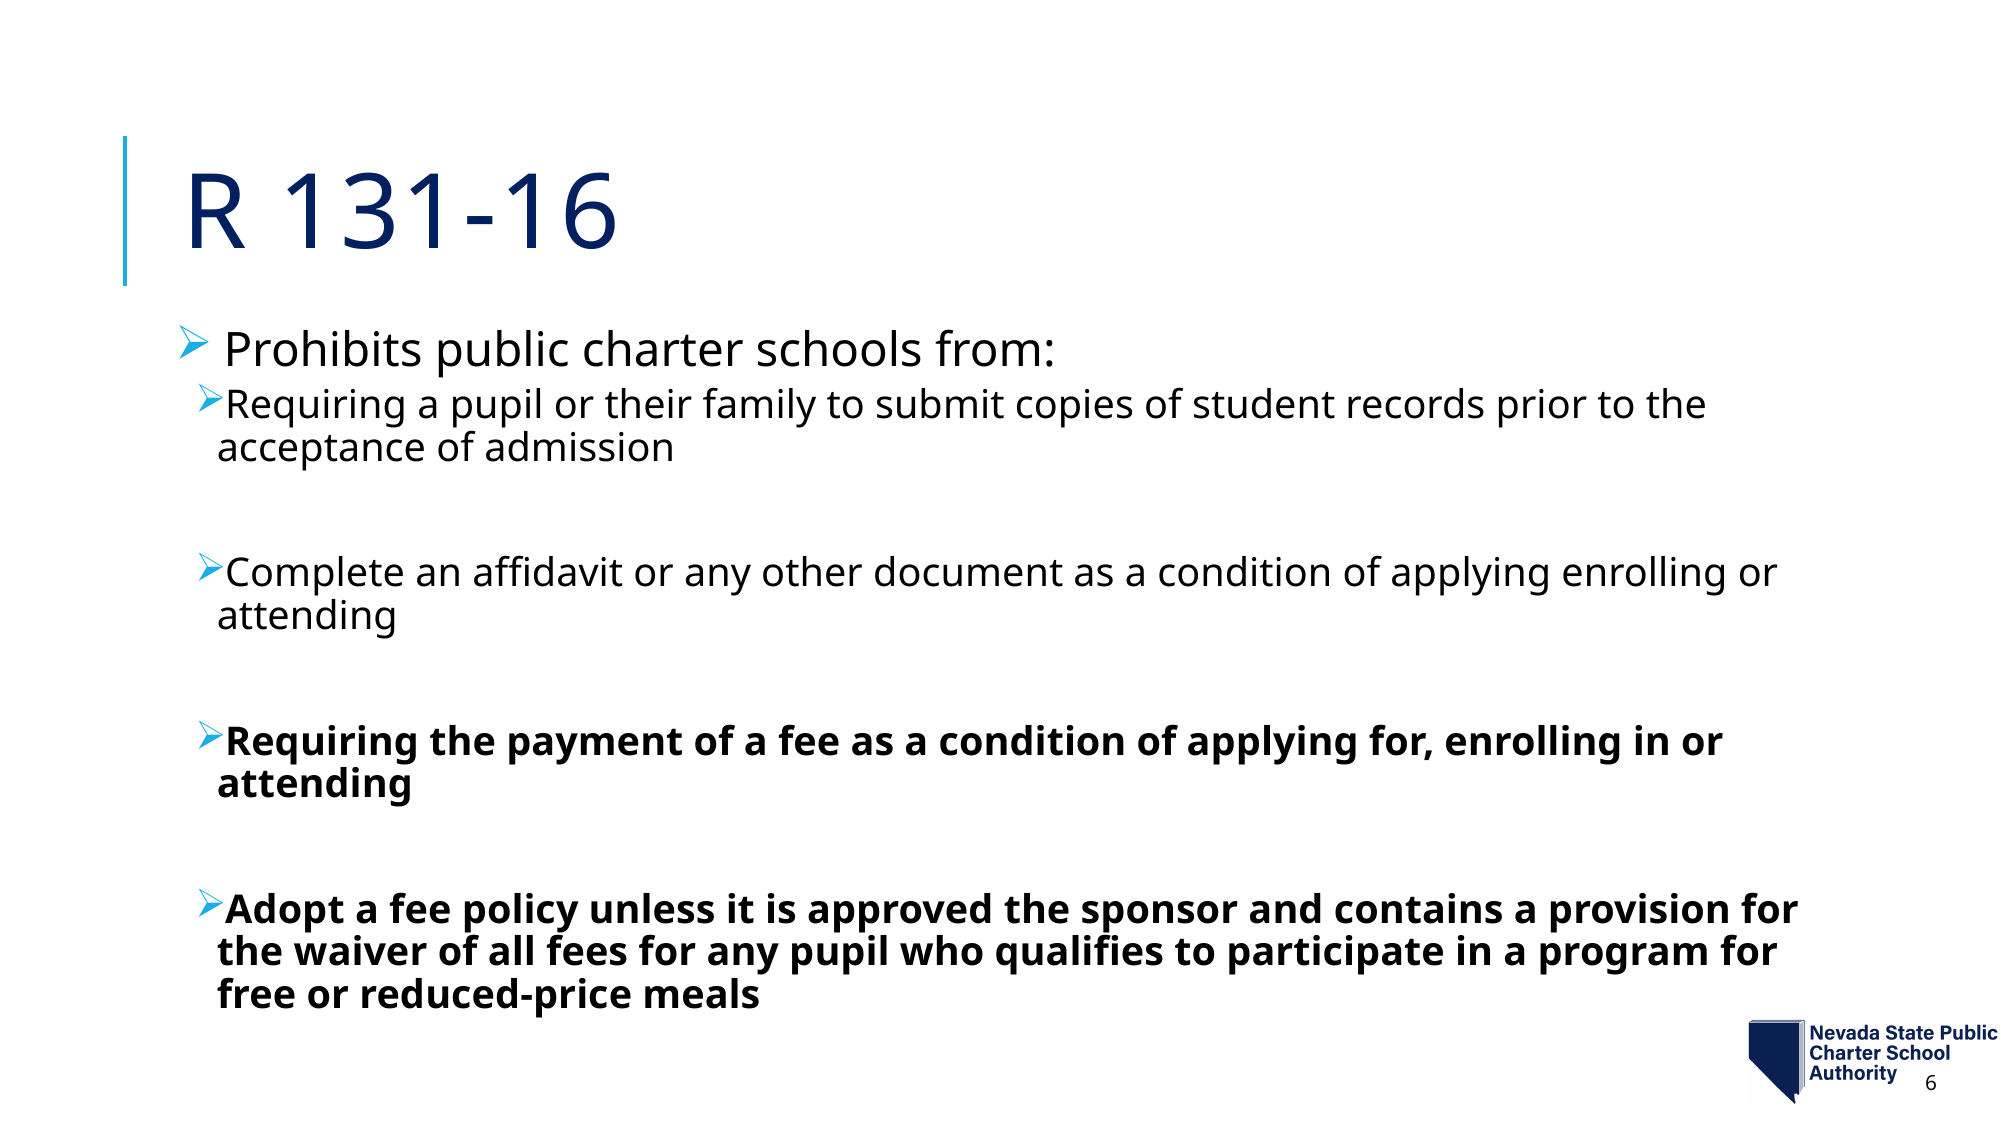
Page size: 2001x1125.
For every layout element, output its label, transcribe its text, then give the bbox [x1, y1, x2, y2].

picture [1746, 1017, 2000, 1106]
title R 131-16 [168, 96, 1763, 317]
list Prohibits public charter schools from: Requiring a pupil or their family to submit copies of student records prior to the acceptance of admission Complete an affidavit or any other document as a condition of applying enrolling or attending Requiring the payment of a fee as a condition of applying for, enrolling in or attending Adopt a fee policy unless it is approved the sponsor and contains a provision for the waiver of all fees for any pupil who qualifies to participate in a program for free or reduced-price meals [168, 317, 1810, 1029]
